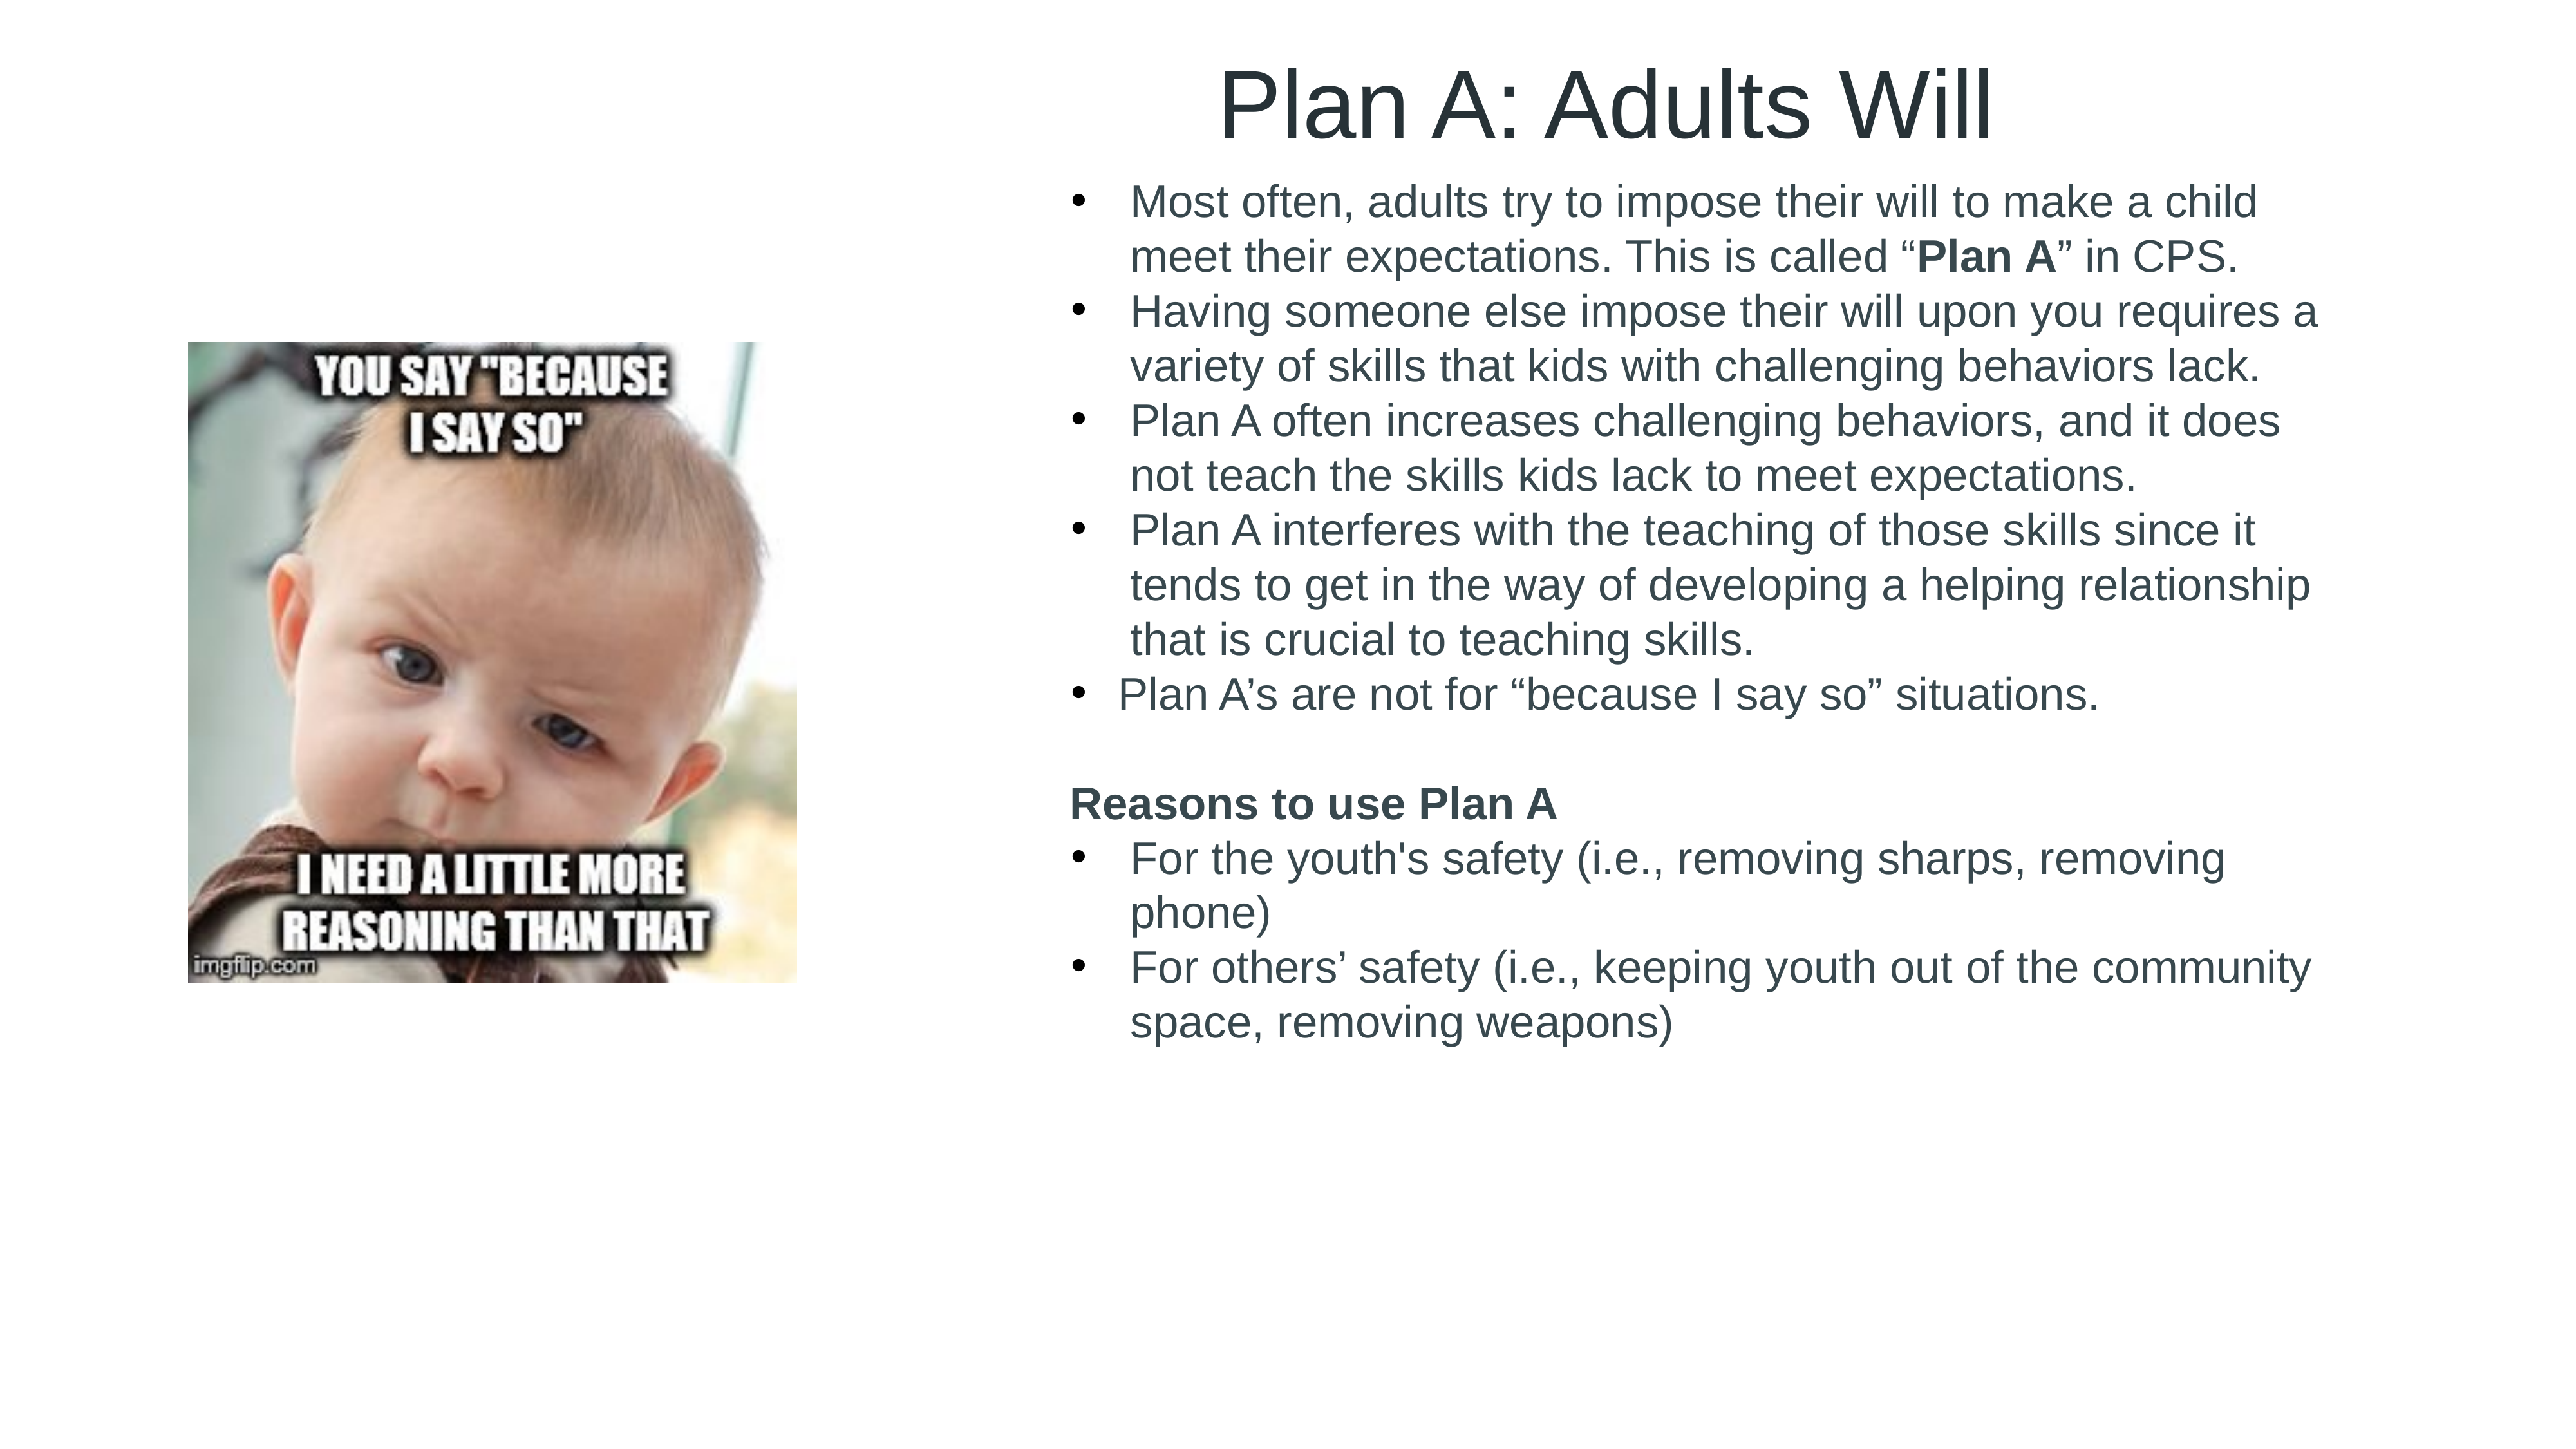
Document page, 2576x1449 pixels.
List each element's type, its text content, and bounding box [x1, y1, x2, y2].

text_box Most often, adults try to impose their will to make a child meet their expectations. This is called “Plan A” in CPS. Having someone else impose their will upon you requires a variety of skills that kids with challenging behaviors lack. Plan A often increases challenging behaviors, and it does not teach the skills kids lack to meet expectations. Plan A interferes with the teaching of those skills since it tends to get in the way of developing a helping relationship that is crucial to teaching skills. Plan A’s are not for “because I say so” situations. Reasons to use Plan A For the youth's safety (i.e., removing sharps, removing phone) For others’ safety (i.e., keeping youth out of the community space, removing weapons) [1060, 167, 2366, 1052]
text_box Plan A: Adults Will [1122, 19, 2154, 166]
picture [0, 0, 1031, 1449]
